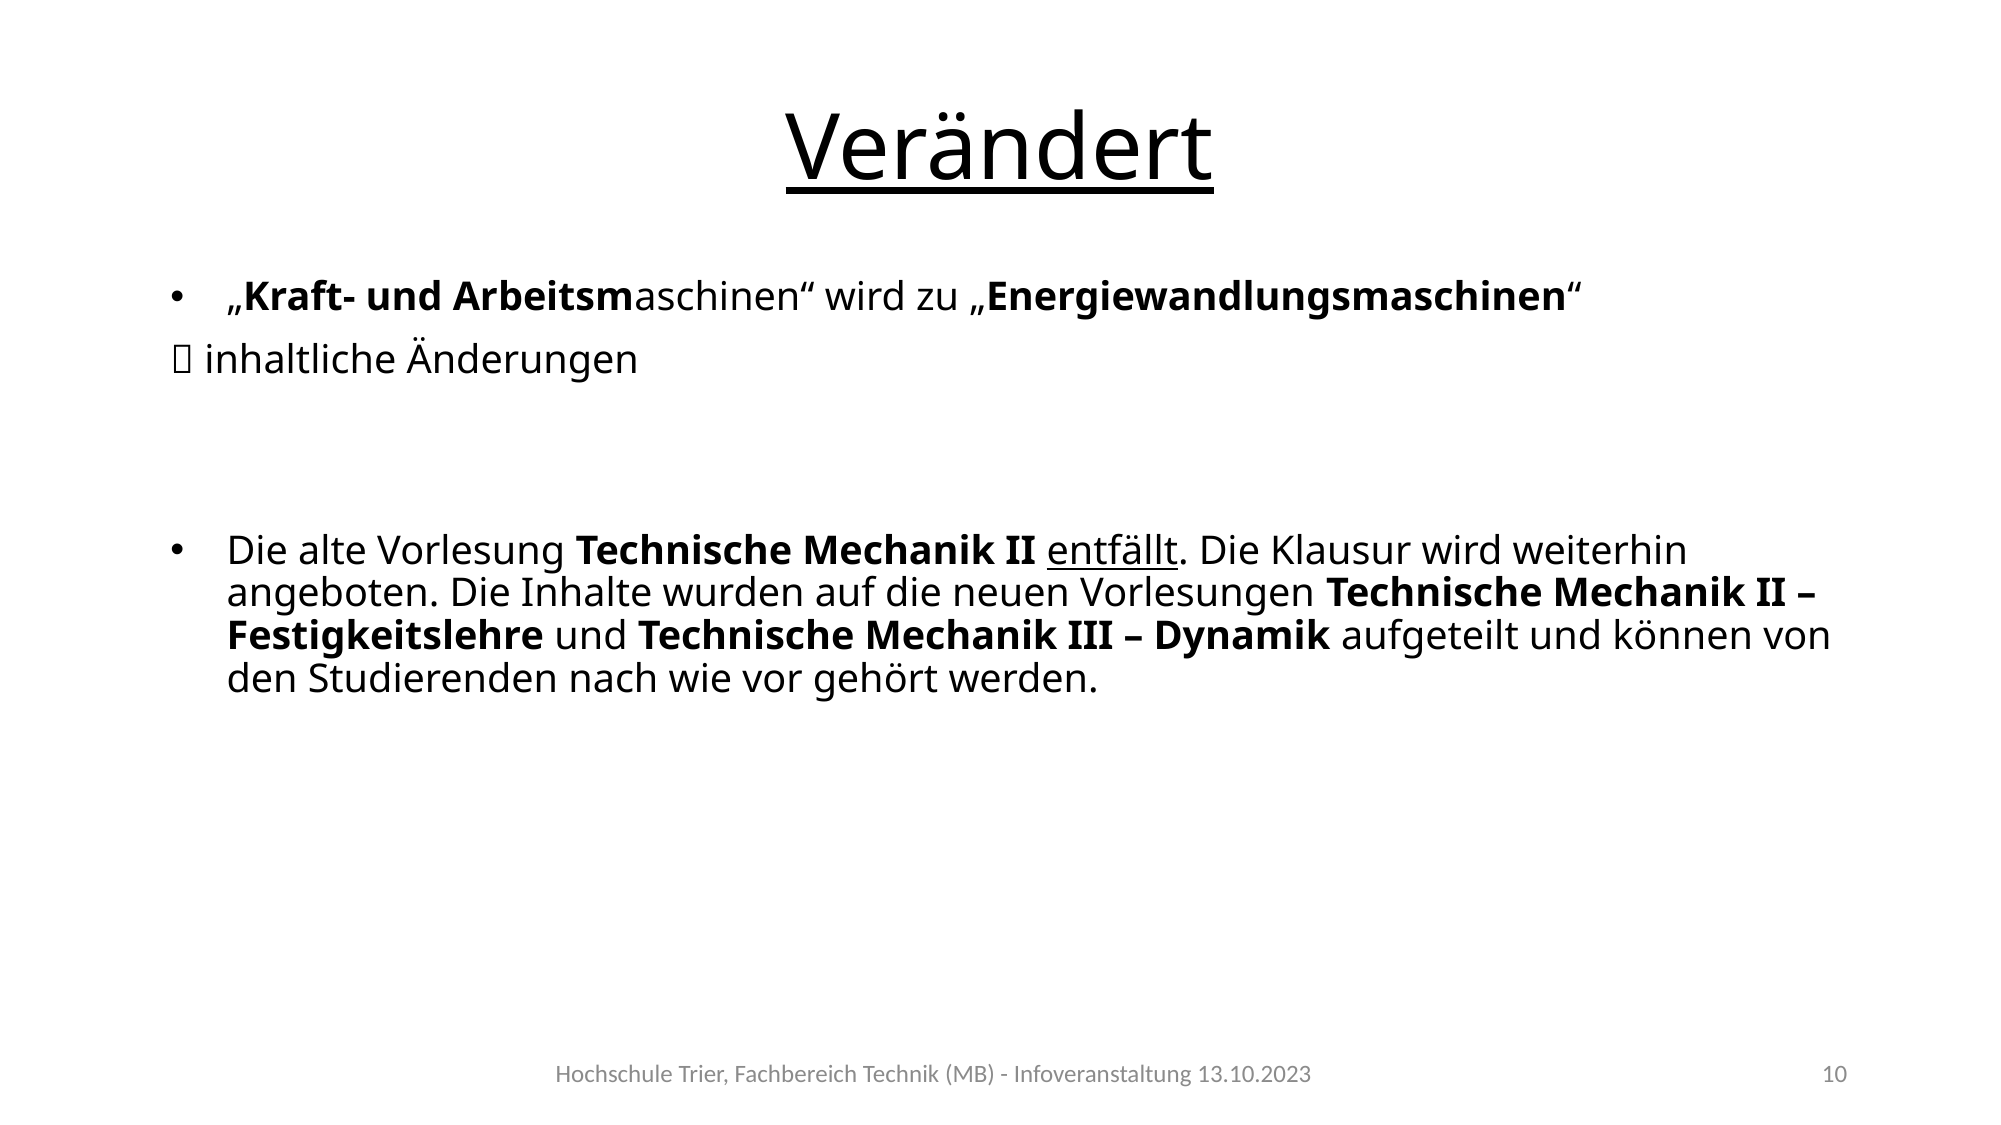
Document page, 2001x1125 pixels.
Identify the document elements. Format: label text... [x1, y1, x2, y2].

footer Hochschule Trier, Fachbereich Technik (MB) - Infoveranstaltung 13.10.2023 [531, 1042, 1338, 1103]
subtitle „Kraft- und Arbeitsmaschinen“ wird zu „Energiewandlungsmaschinen“  inhaltliche Änderungen Die alte Vorlesung Technische Mechanik II entfällt. Die Klausur wird weiterhin angeboten. Die Inhalte wurden auf die neuen Vorlesungen Technische Mechanik II – Festigkeitslehre und Technische Mechanik III – Dynamik aufgeteilt und können von den Studierenden nach wie vor gehört werden. [155, 269, 1871, 1026]
title Verändert [249, 51, 1750, 208]
slide_number 10 [1412, 1042, 1863, 1103]
